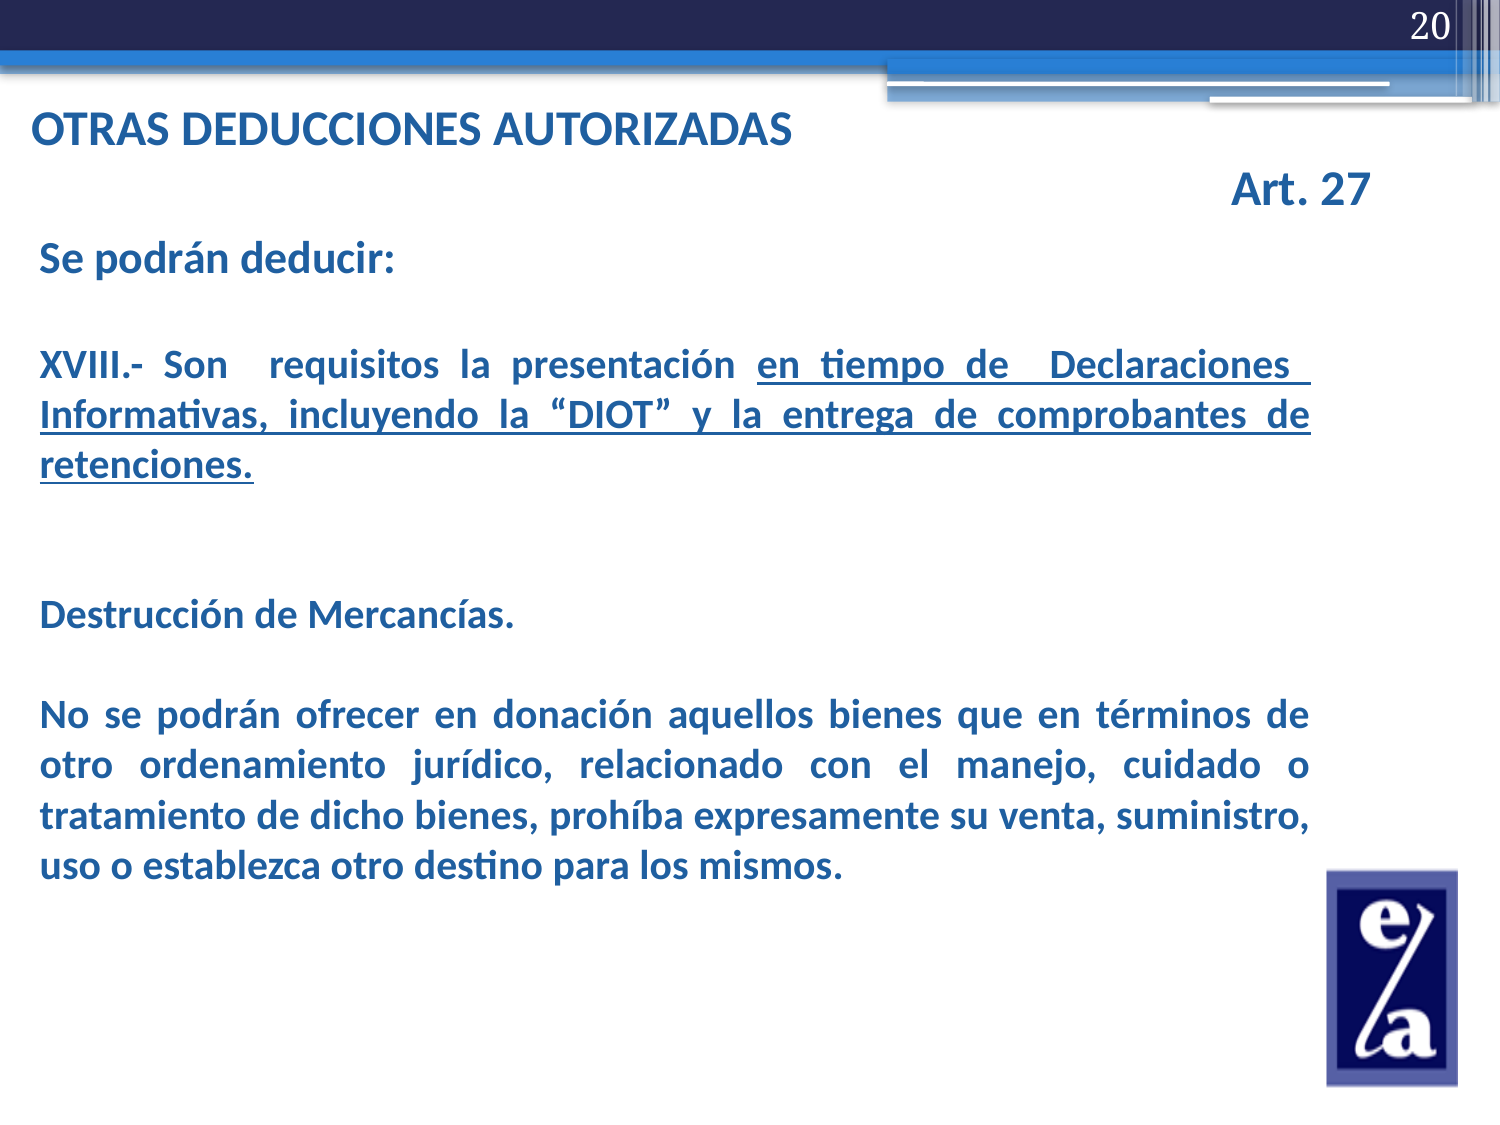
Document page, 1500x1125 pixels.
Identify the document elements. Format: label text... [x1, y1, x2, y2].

picture [1323, 866, 1459, 1090]
text_box OTRAS DEDUCCIONES AUTORIZADAS Art. 27 [17, 91, 1483, 220]
text_box Se podrán deducir: XVIII.- Son requisitos la presentación en tiempo de Declaraciones Informativas, incluyendo la “DIOT” y la entrega de comprobantes de retenciones. Destrucción de Mercancías. No se podrán ofrecer en donación aquellos bienes que en términos de otro ordenamiento jurídico, relacionado con el manejo, cuidado o tratamiento de dicho bienes, prohíba expresamente su venta, suministro, uso o establezca otro destino para los mismos. [24, 219, 1326, 945]
slide_number 20 [1341, 0, 1466, 61]
